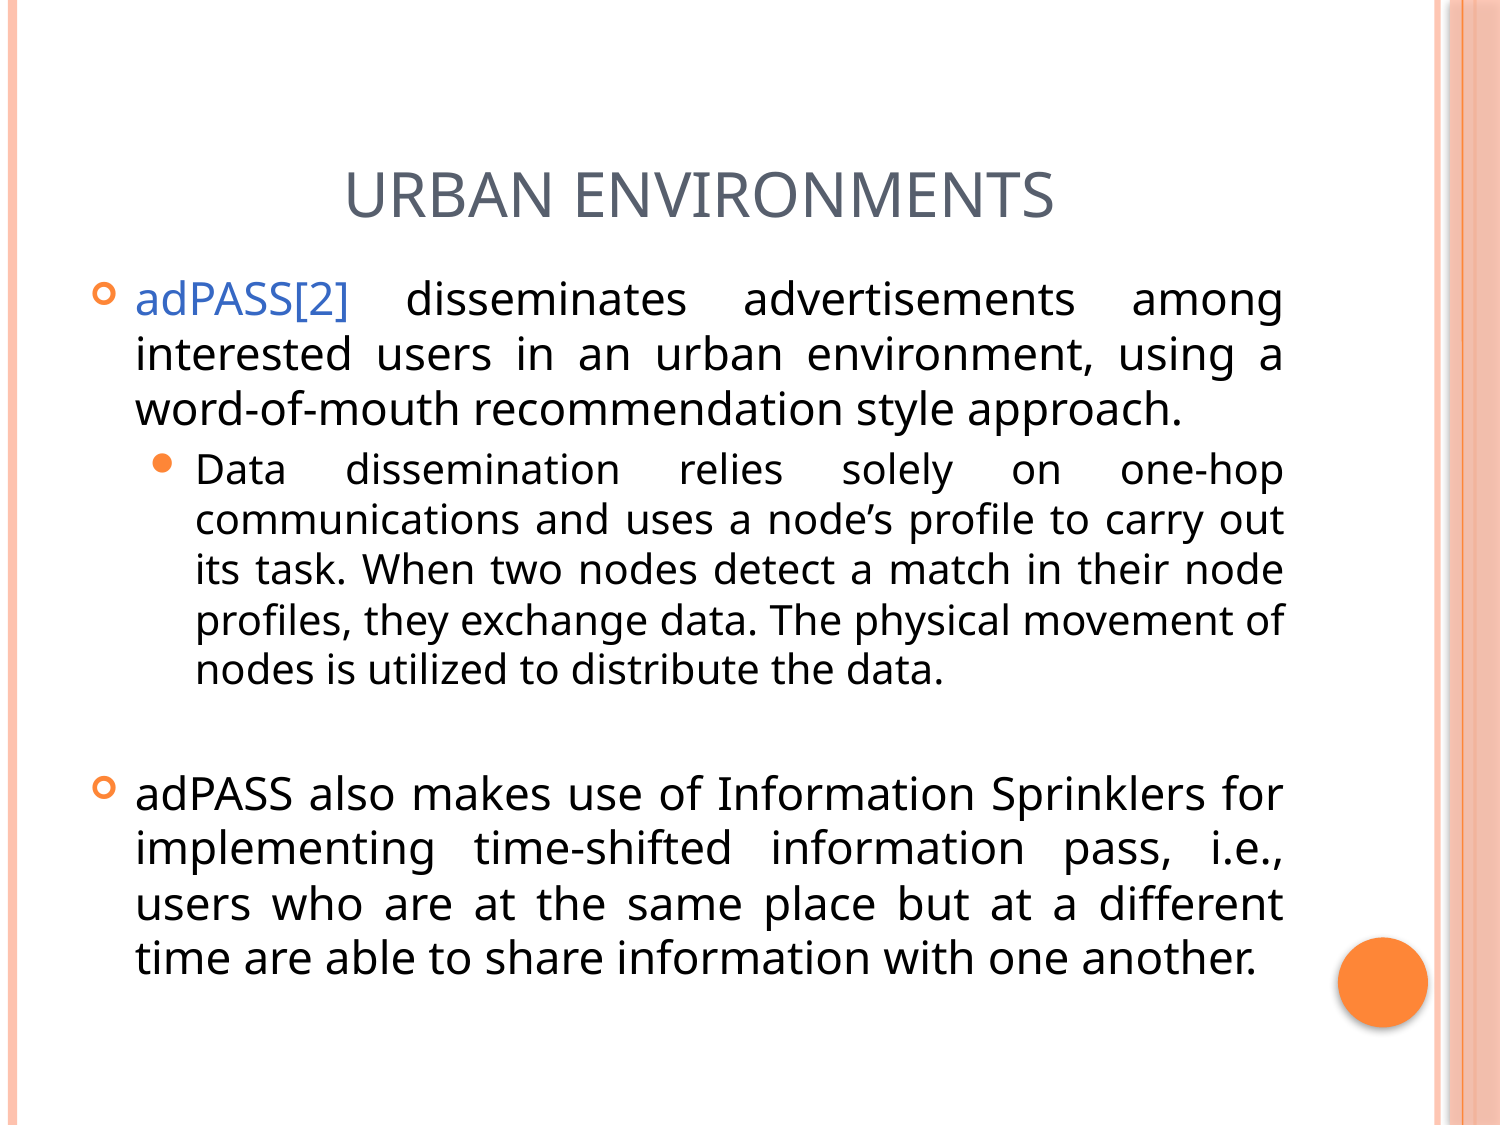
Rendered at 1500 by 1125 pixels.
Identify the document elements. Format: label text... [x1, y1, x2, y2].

list adPASS[2] disseminates advertisements among interested users in an urban environment, using a word-of-mouth recommendation style approach. Data dissemination relies solely on one-hop communications and uses a node’s profile to carry out its task. When two nodes detect a match in their node profiles, they exchange data. The physical movement of nodes is utilized to distribute the data. adPASS also makes use of Information Sprinklers for implementing time-shifted information pass, i.e., users who are at the same place but at a different time are able to share information with one another. [75, 262, 1300, 1062]
title Urban Environments [87, 50, 1313, 238]
